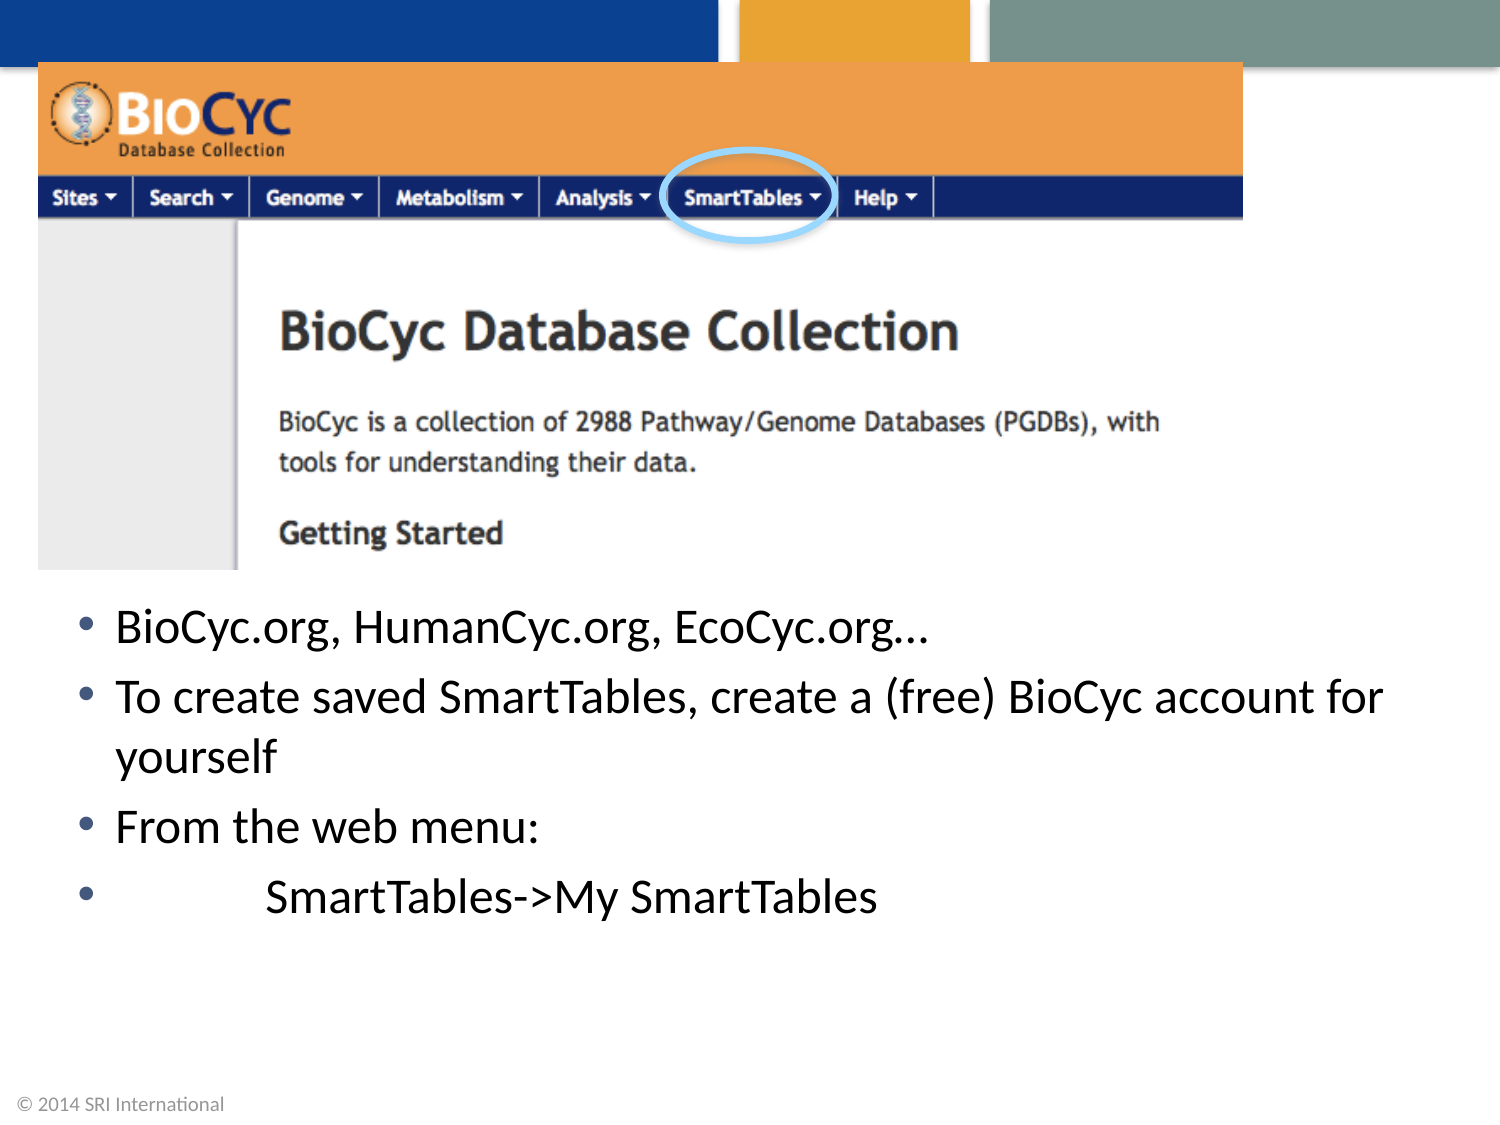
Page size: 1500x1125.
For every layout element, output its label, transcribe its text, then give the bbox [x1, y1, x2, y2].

picture [38, 62, 1243, 570]
list BioCyc.org, HumanCyc.org, EcoCyc.org… To create saved SmartTables, create a (free) BioCyc account for yourself From the web menu: SmartTables->My SmartTables [62, 235, 1413, 1006]
title SmartTables Location [62, 44, 1413, 233]
